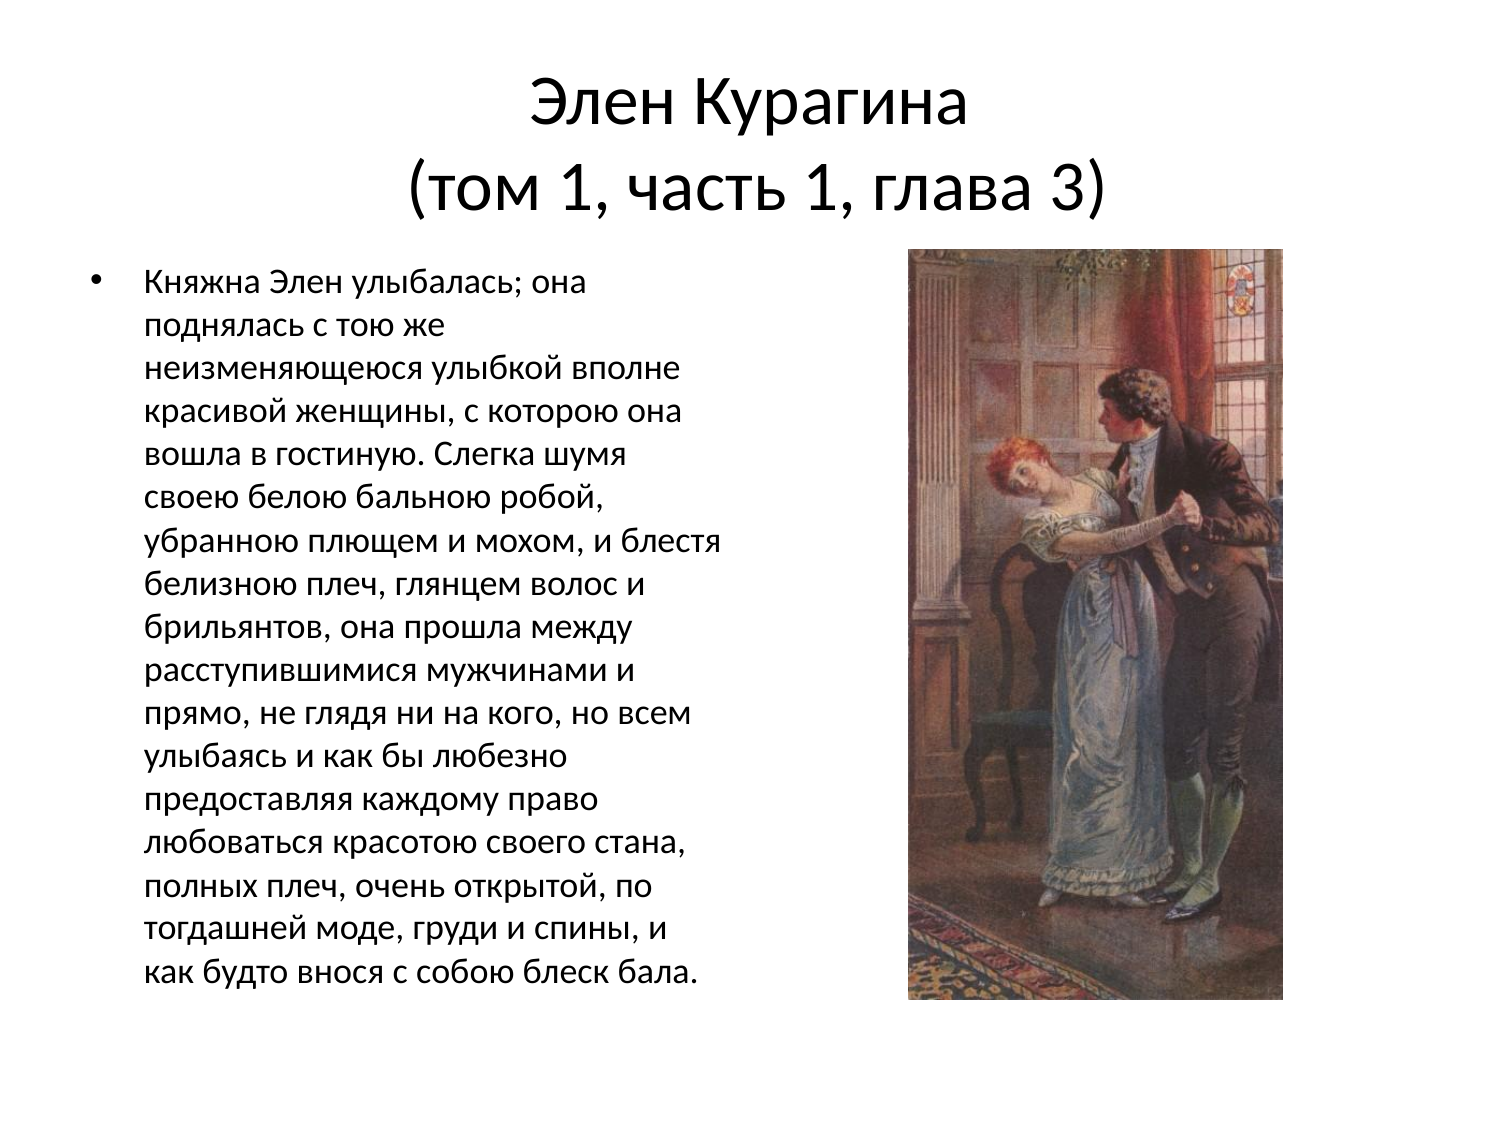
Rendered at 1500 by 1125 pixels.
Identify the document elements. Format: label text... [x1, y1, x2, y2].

list Княжна Элен улыбалась; она поднялась с тою же неизменяющеюся улыбкой вполне красивой женщины, с которою она вошла в гостиную. Слегка шумя своею белою бальною робой, убранною плющем и мохом, и блестя белизною плеч, глянцем волос и брильянтов, она прошла между расступившимися мужчинами и прямо, не глядя ни на кого, но всем улыбаясь и как бы любезно предоставляя каждому право любоваться красотою своего стана, полных плеч, очень открытой, по тогдашней моде, груди и спины, и как будто внося с собою блеск бала. [75, 249, 741, 1000]
title Элен Курагина (том 1, часть 1, глава 3) [75, 45, 1425, 233]
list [908, 249, 1283, 1001]
